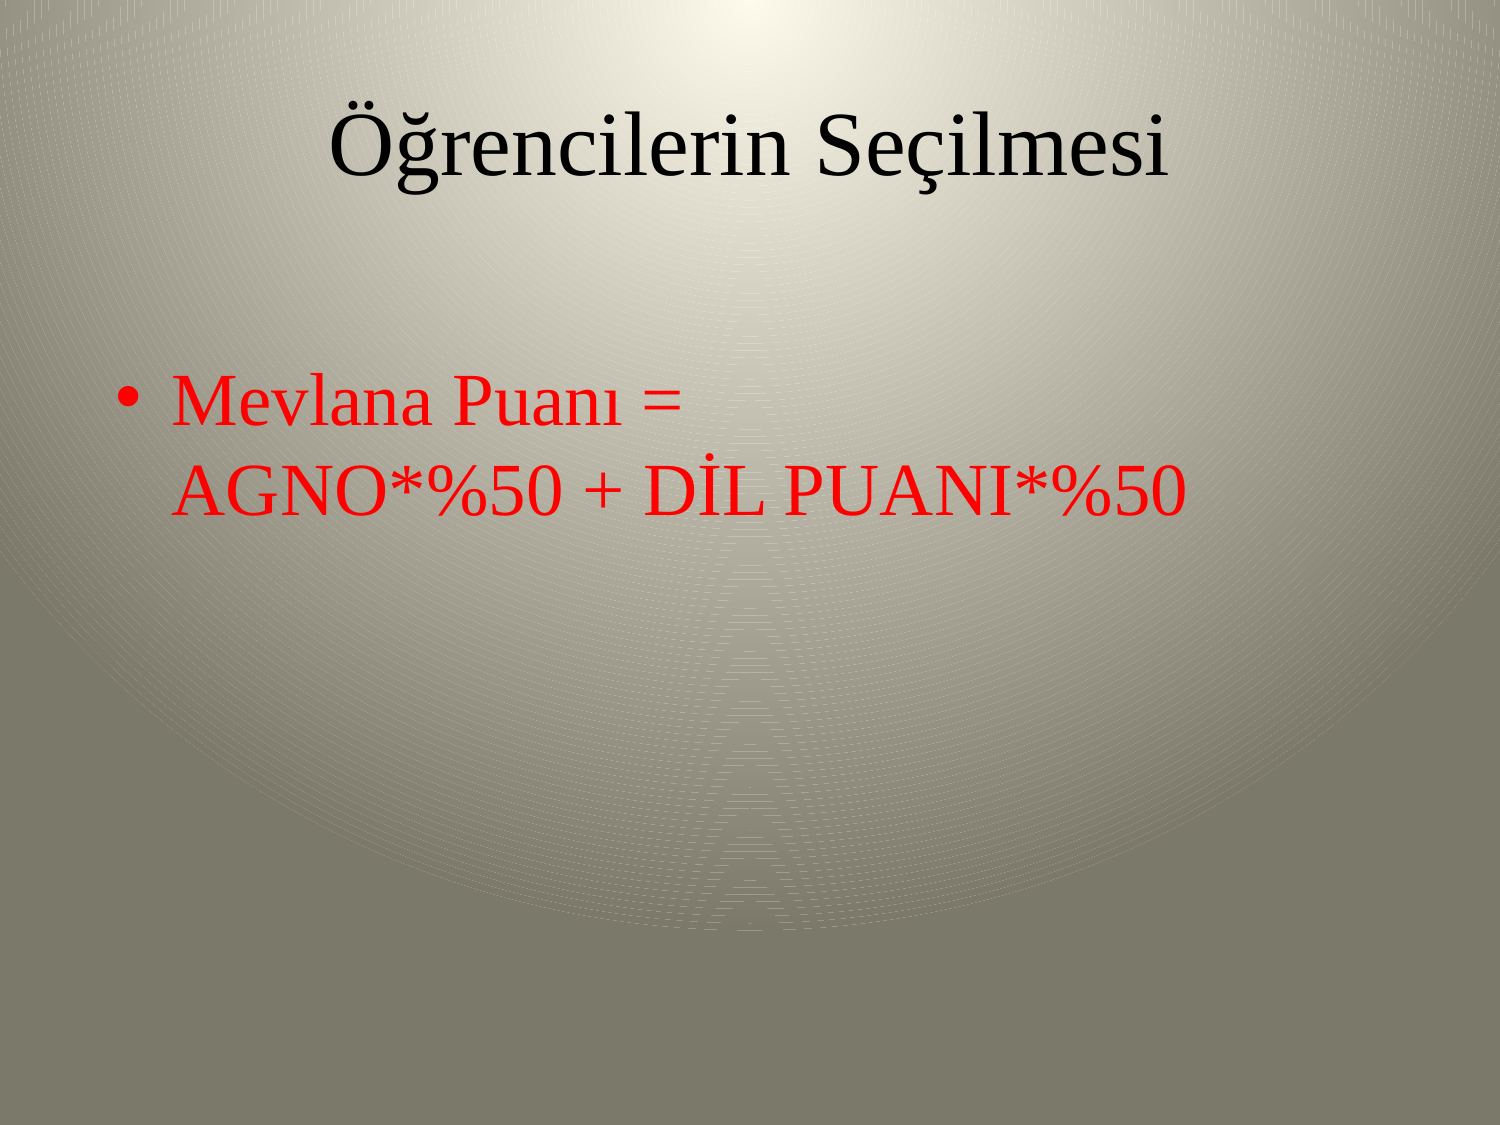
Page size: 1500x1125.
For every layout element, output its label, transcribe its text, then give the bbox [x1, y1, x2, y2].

title Öğrencilerin Seçilmesi [75, 45, 1425, 233]
list Mevlana Puanı = AGNO*%50 + DİL PUANI*%50 [100, 237, 1500, 1025]
